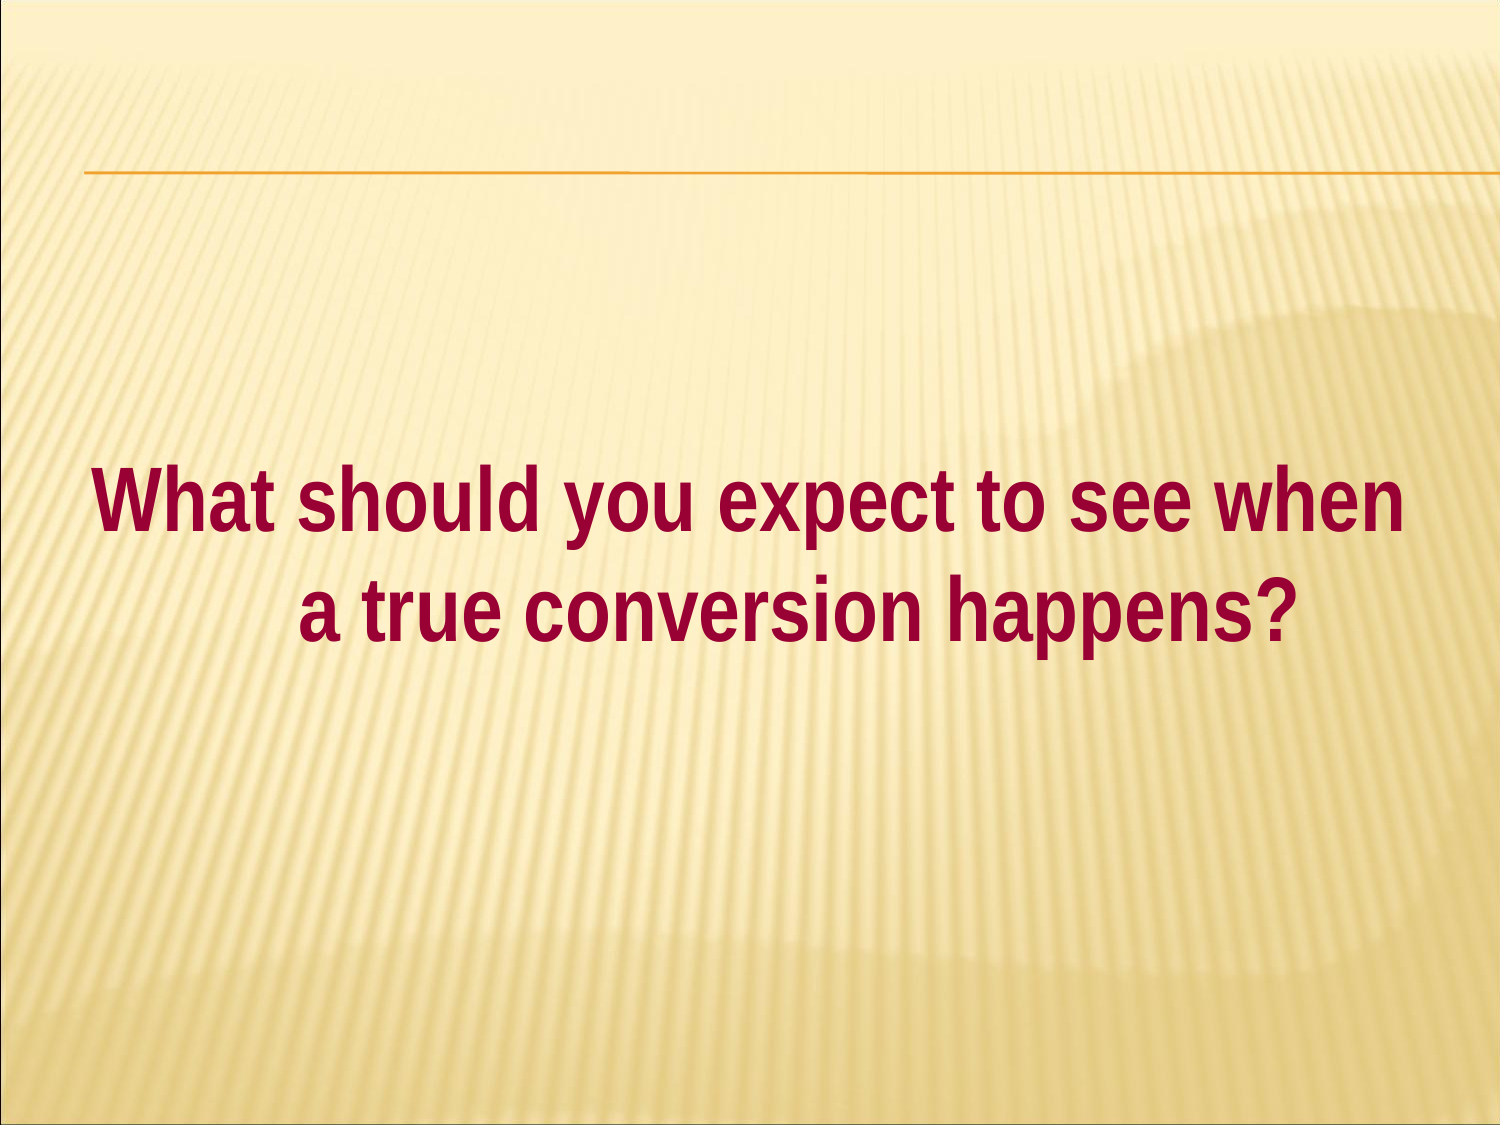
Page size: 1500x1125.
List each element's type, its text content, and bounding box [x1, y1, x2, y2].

picture [0, 0, 1500, 1125]
list What should you expect to see when a true conversion happens? [75, 174, 1425, 938]
